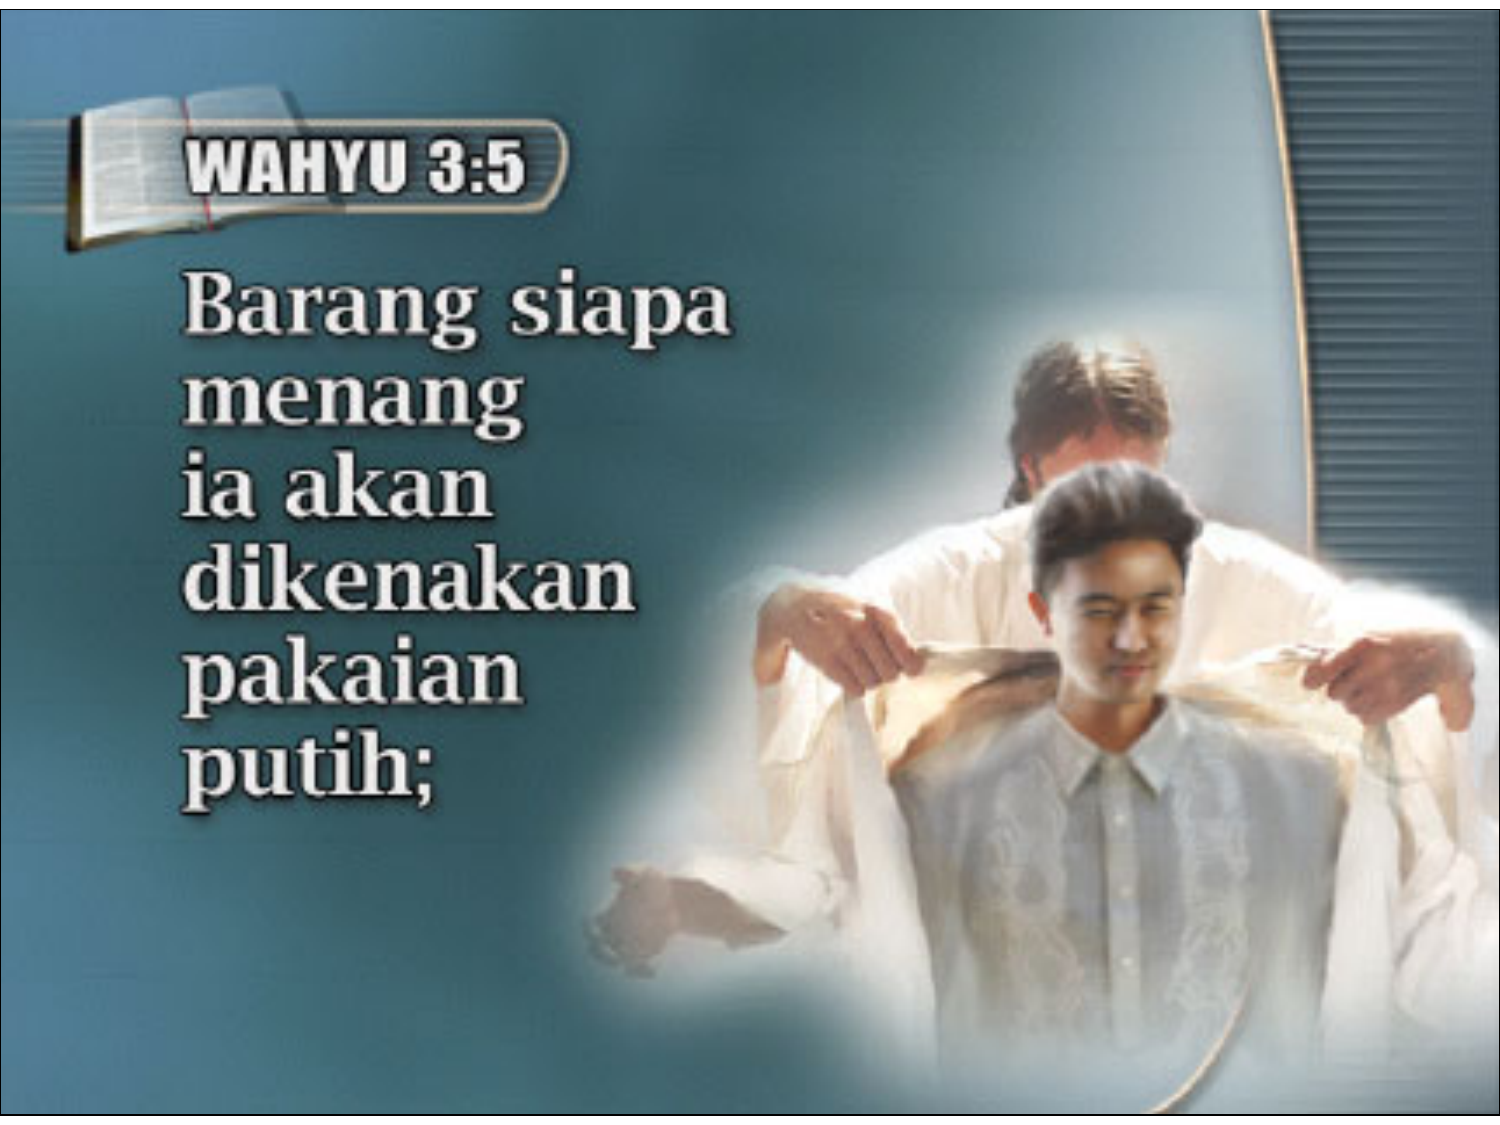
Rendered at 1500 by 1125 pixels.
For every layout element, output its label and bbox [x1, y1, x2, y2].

text_box [0, 9, 1500, 1116]
